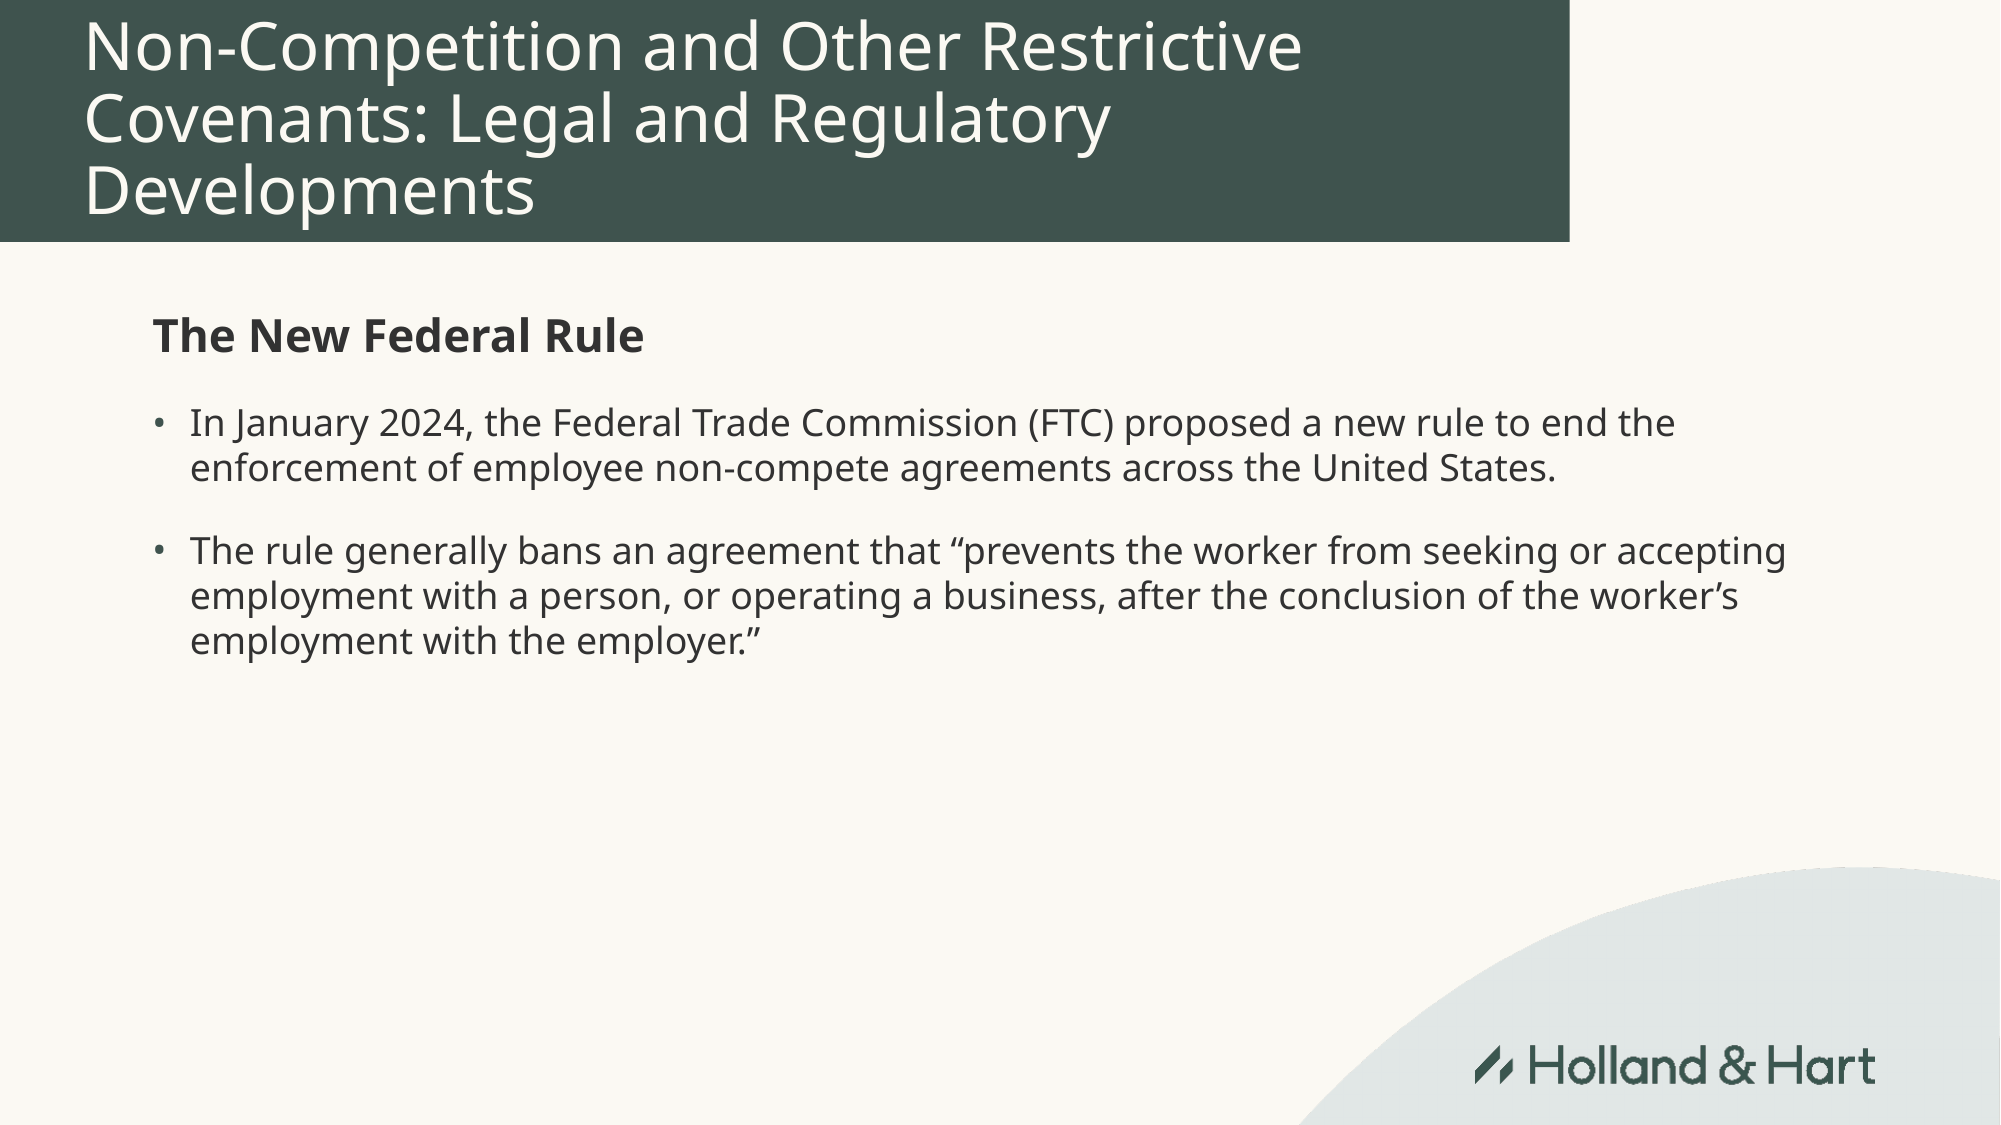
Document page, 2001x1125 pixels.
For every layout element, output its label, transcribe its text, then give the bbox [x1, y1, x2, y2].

title Non-Competition and Other Restrictive Covenants: Legal and Regulatory Developments [68, 37, 1522, 205]
picture [1250, 867, 2000, 1125]
list The New Federal Rule In January 2024, the Federal Trade Commission (FTC) proposed a new rule to end the enforcement of employee non-compete agreements across the United States. The rule generally bans an agreement that “prevents the worker from seeking or accepting employment with a person, or operating a business, after the conclusion of the worker’s employment with the employer.” [137, 299, 1863, 1014]
